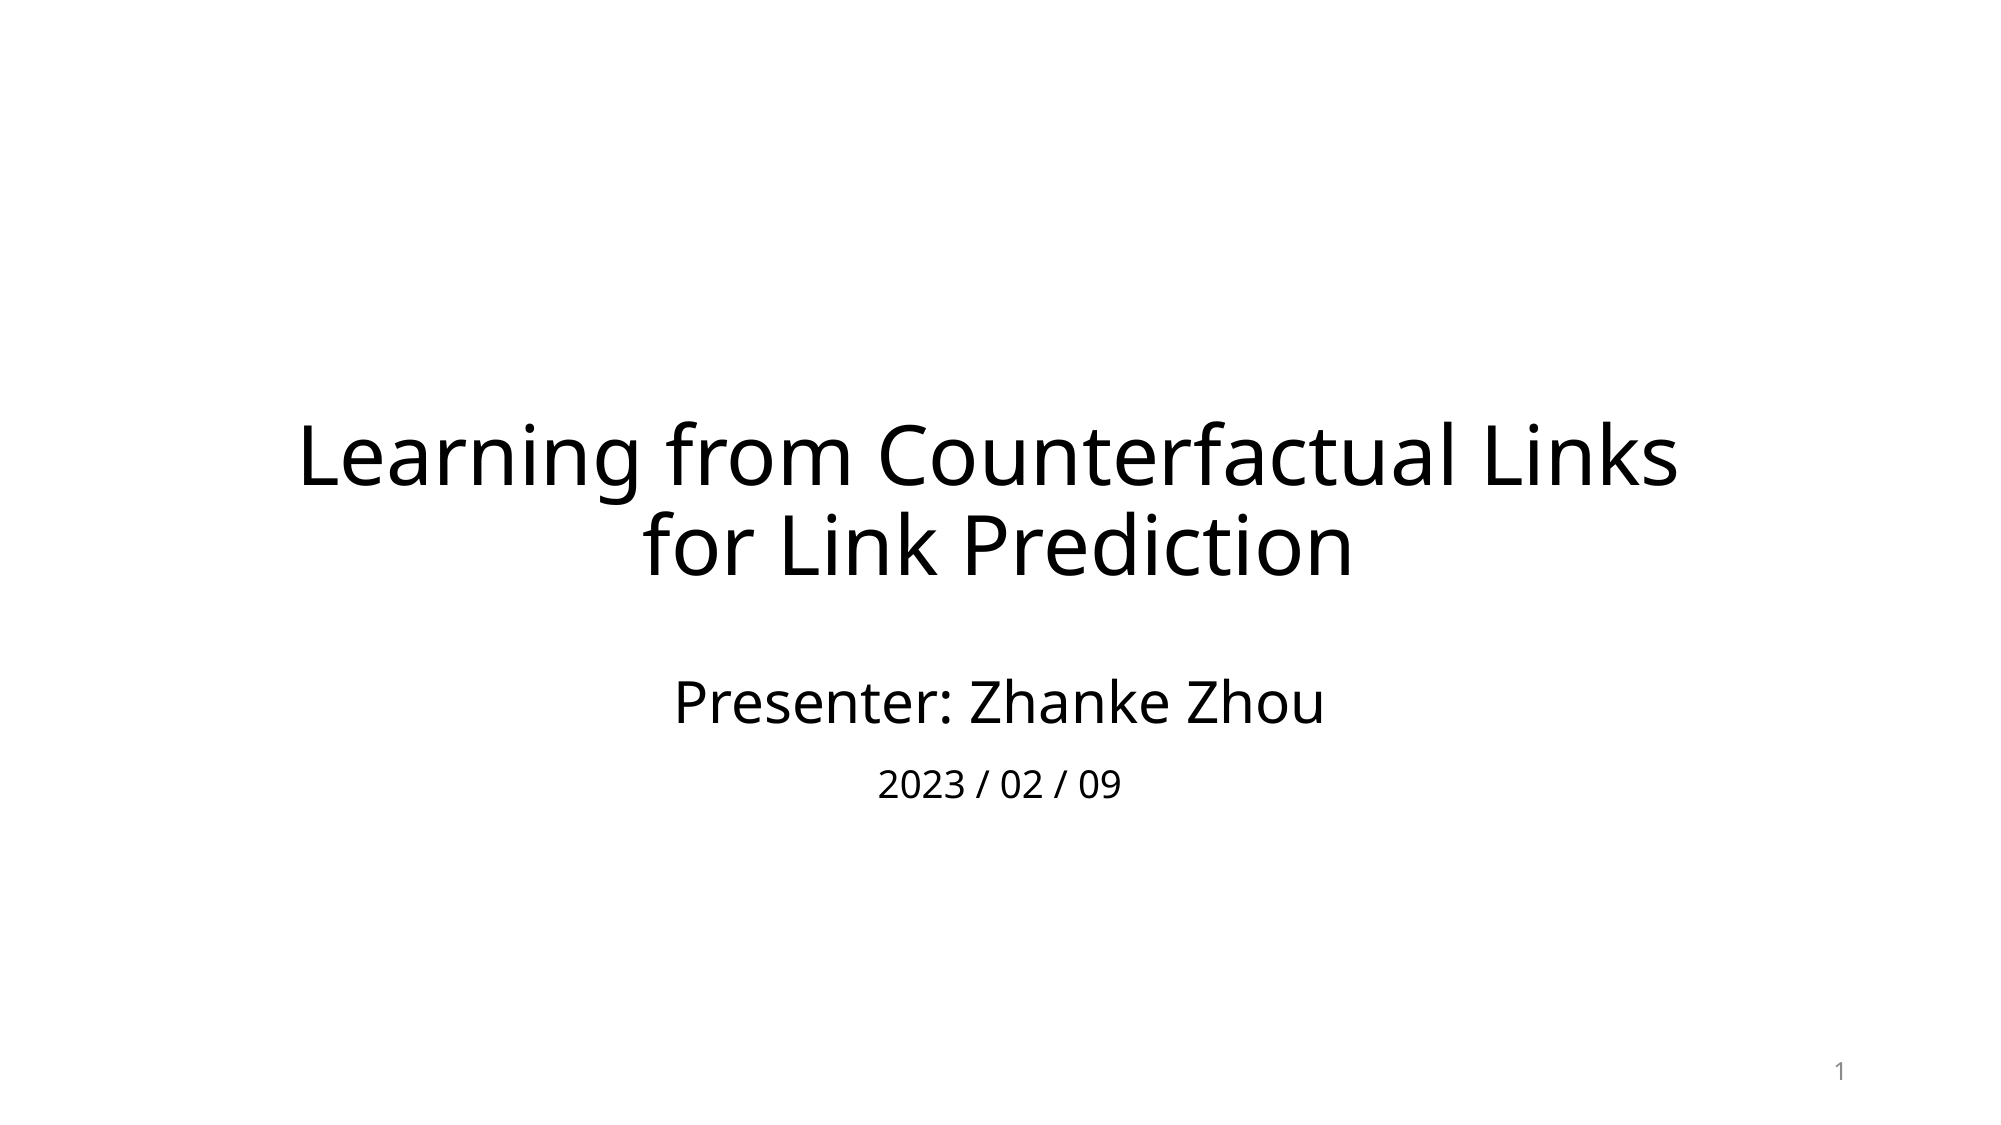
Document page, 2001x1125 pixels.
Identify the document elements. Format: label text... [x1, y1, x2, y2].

subtitle Presenter: Zhanke Zhou 2023 / 02 / 09 [249, 657, 1750, 930]
slide_number 1 [1412, 1042, 1863, 1103]
title Learning from Counterfactual Links for Link Prediction [27, 283, 1973, 601]
